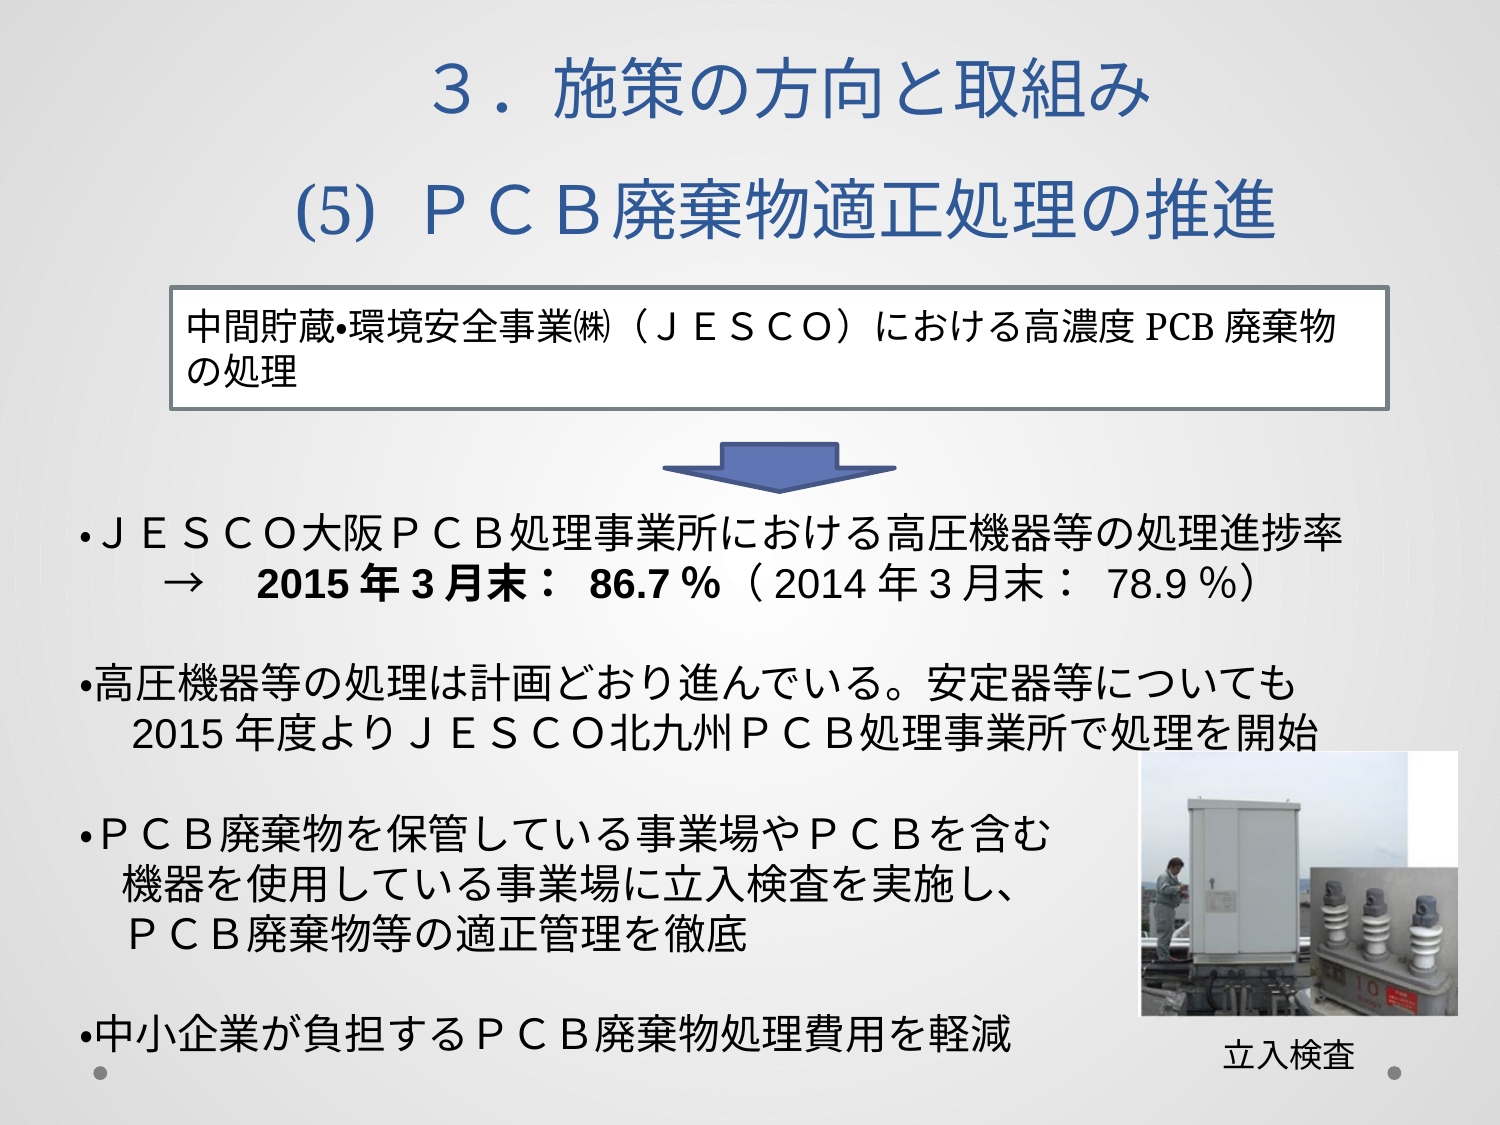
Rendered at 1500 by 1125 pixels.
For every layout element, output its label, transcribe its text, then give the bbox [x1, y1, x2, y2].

text_box [662, 441, 897, 494]
text_box ・ＪＥＳＣＯ大阪ＰＣＢ処理事業所における高圧機器等の処理進捗率 → 2015年3月末： 86.7％（2014年3月末： 78.9％） ・高圧機器等の処理は計画どおり進んでいる。安定器等についても 2015年度よりＪＥＳＣＯ北九州ＰＣＢ処理事業所で処理を開始 ・ＰＣＢ廃棄物を保管している事業場やＰＣＢを含む 機器を使用している事業場に立入検査を実施し、 ＰＣＢ廃棄物等の適正管理を徹底 ・中小企業が負担するＰＣＢ廃棄物処理費用を軽減 [64, 499, 1457, 1065]
text_box 立入検査 [1208, 1026, 1376, 1082]
text_box ３．施策の方向と取組み (5) ＰＣＢ廃棄物適正処理の推進 [111, 70, 1462, 256]
picture [1137, 751, 1458, 1018]
text_box 中間貯蔵・環境安全事業㈱（ＪＥＳＣＯ）における高濃度PCB廃棄物の処理 [169, 285, 1390, 411]
